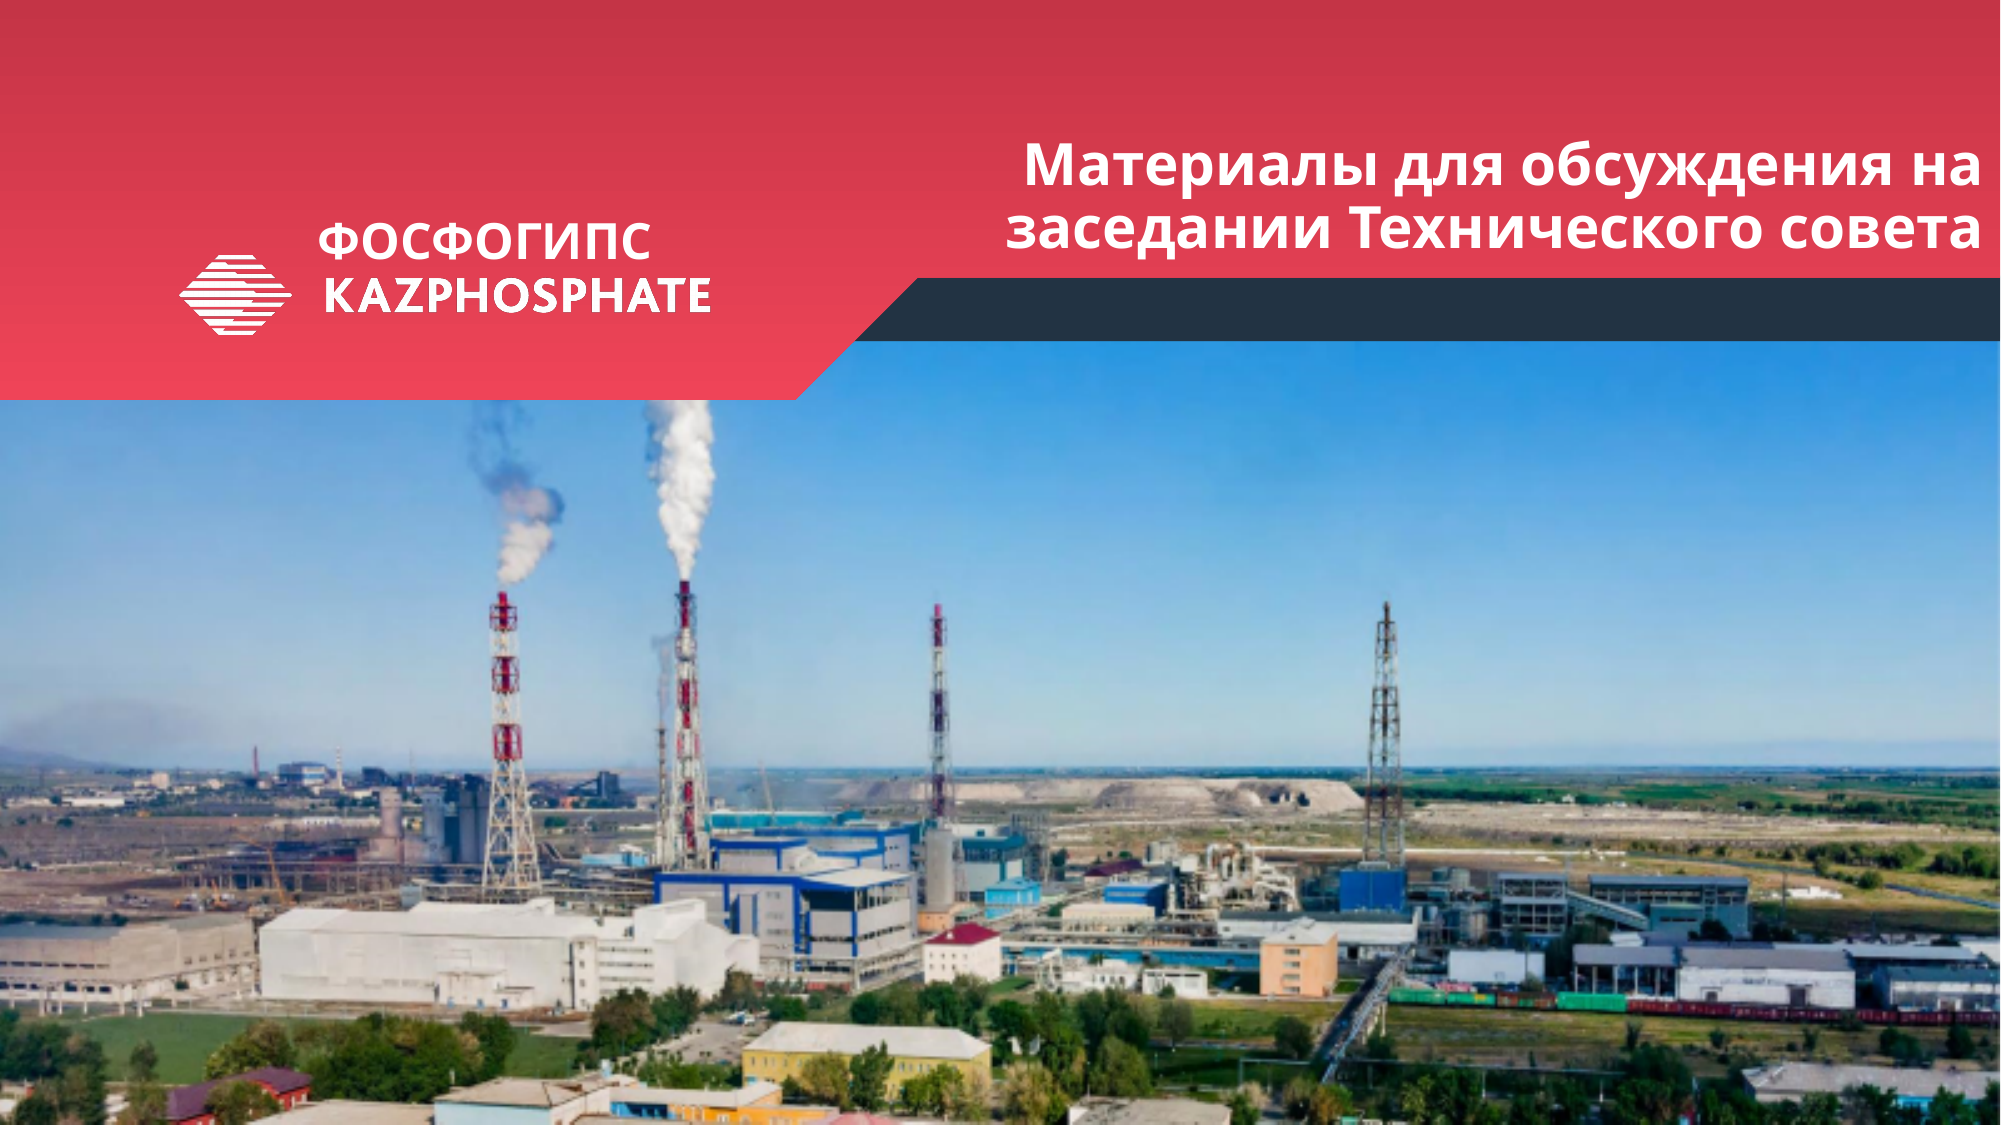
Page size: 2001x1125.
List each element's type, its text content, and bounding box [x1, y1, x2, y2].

picture [177, 255, 712, 335]
title Материалы для обсуждения на заседании Технического совета [981, 134, 1985, 298]
text_box ФОСФОГИПС [302, 201, 762, 277]
picture [0, 0, 2001, 1125]
